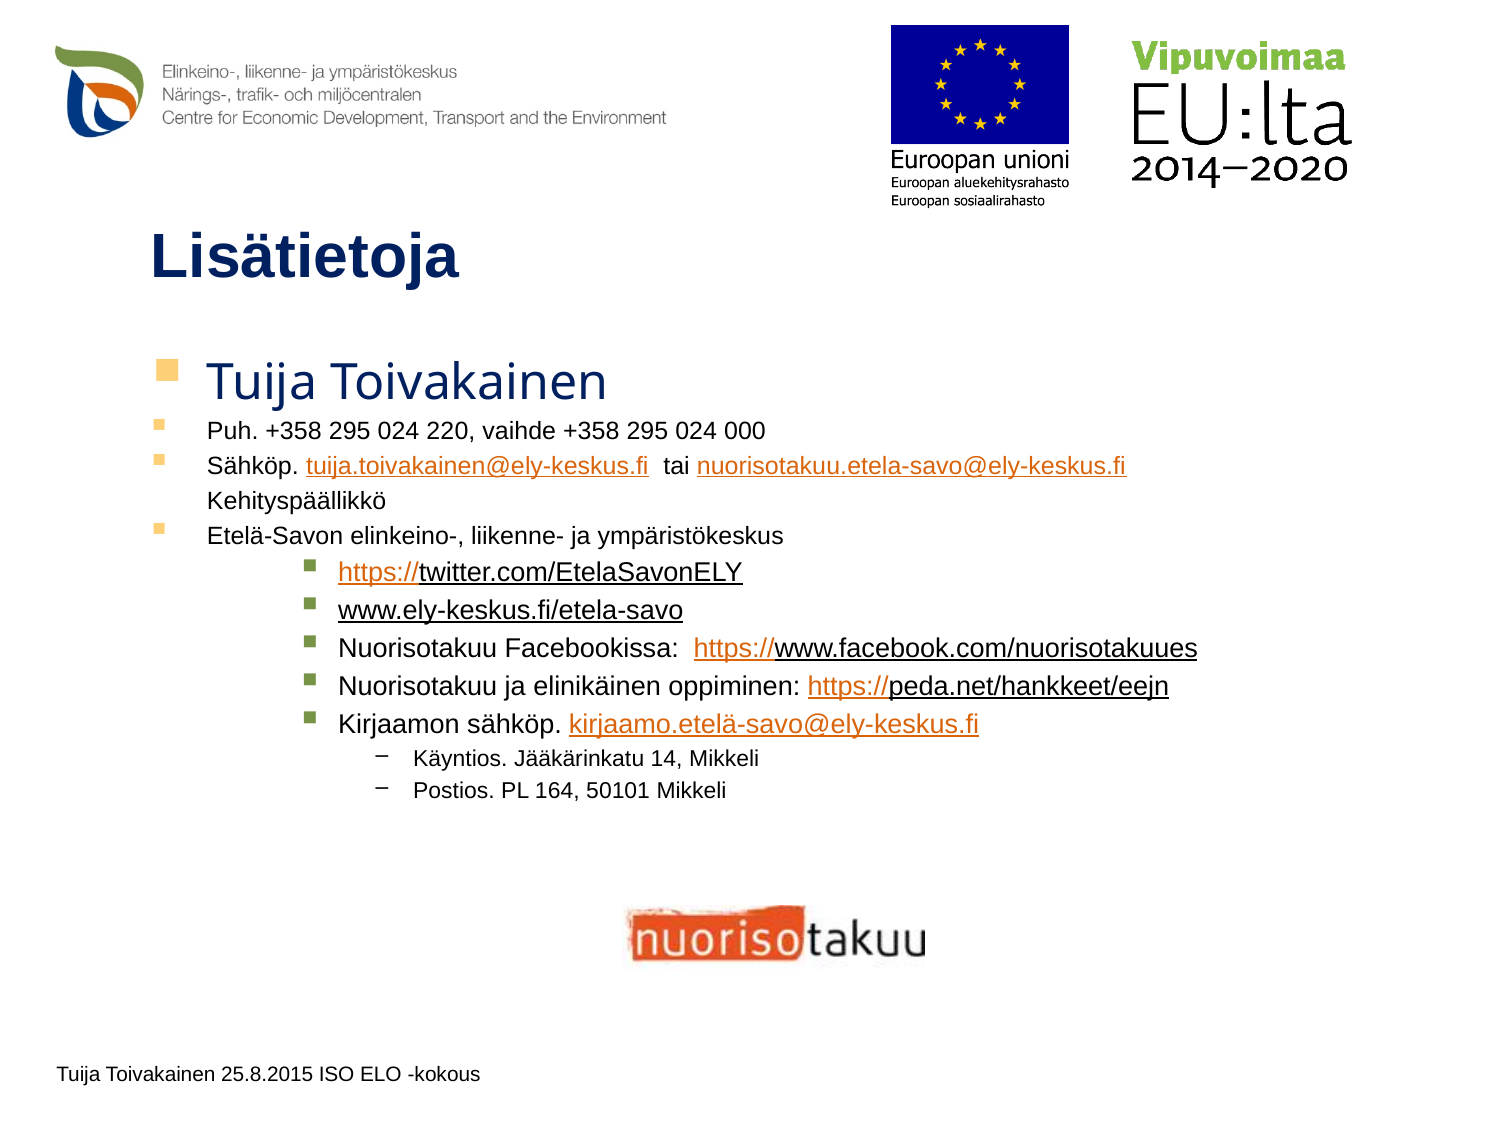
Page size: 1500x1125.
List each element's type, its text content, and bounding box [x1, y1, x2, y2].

picture [891, 24, 1069, 209]
footer Tuija Toivakainen 25.8.2015 ISO ELO -kokous [41, 1042, 1085, 1103]
list Tuija Toivakainen Puh. +358 295 024 220, vaihde +358 295 024 000 Sähköp. tuija.toivakainen@ely-keskus.fi tai nuorisotakuu.etela-savo@ely-keskus.fi Kehityspäällikkö Etelä-Savon elinkeino-, liikenne- ja ympäristökeskus https://twitter.com/EtelaSavonELY www.ely-keskus.fi/etela-savo Nuorisotakuu Facebookissa: https://www.facebook.com/nuorisotakuues Nuorisotakuu ja elinikäinen oppiminen: https://peda.net/hankkeet/eejn Kirjaamon sähköp. kirjaamo.etelä-savo@ely-keskus.fi Käyntios. Jääkärinkatu 14, Mikkeli Postios. PL 164, 50101 Mikkeli [135, 341, 1413, 1024]
picture [622, 904, 925, 971]
picture [29, 19, 695, 161]
picture [1104, 13, 1380, 209]
title Lisätietoja [135, 208, 1412, 314]
